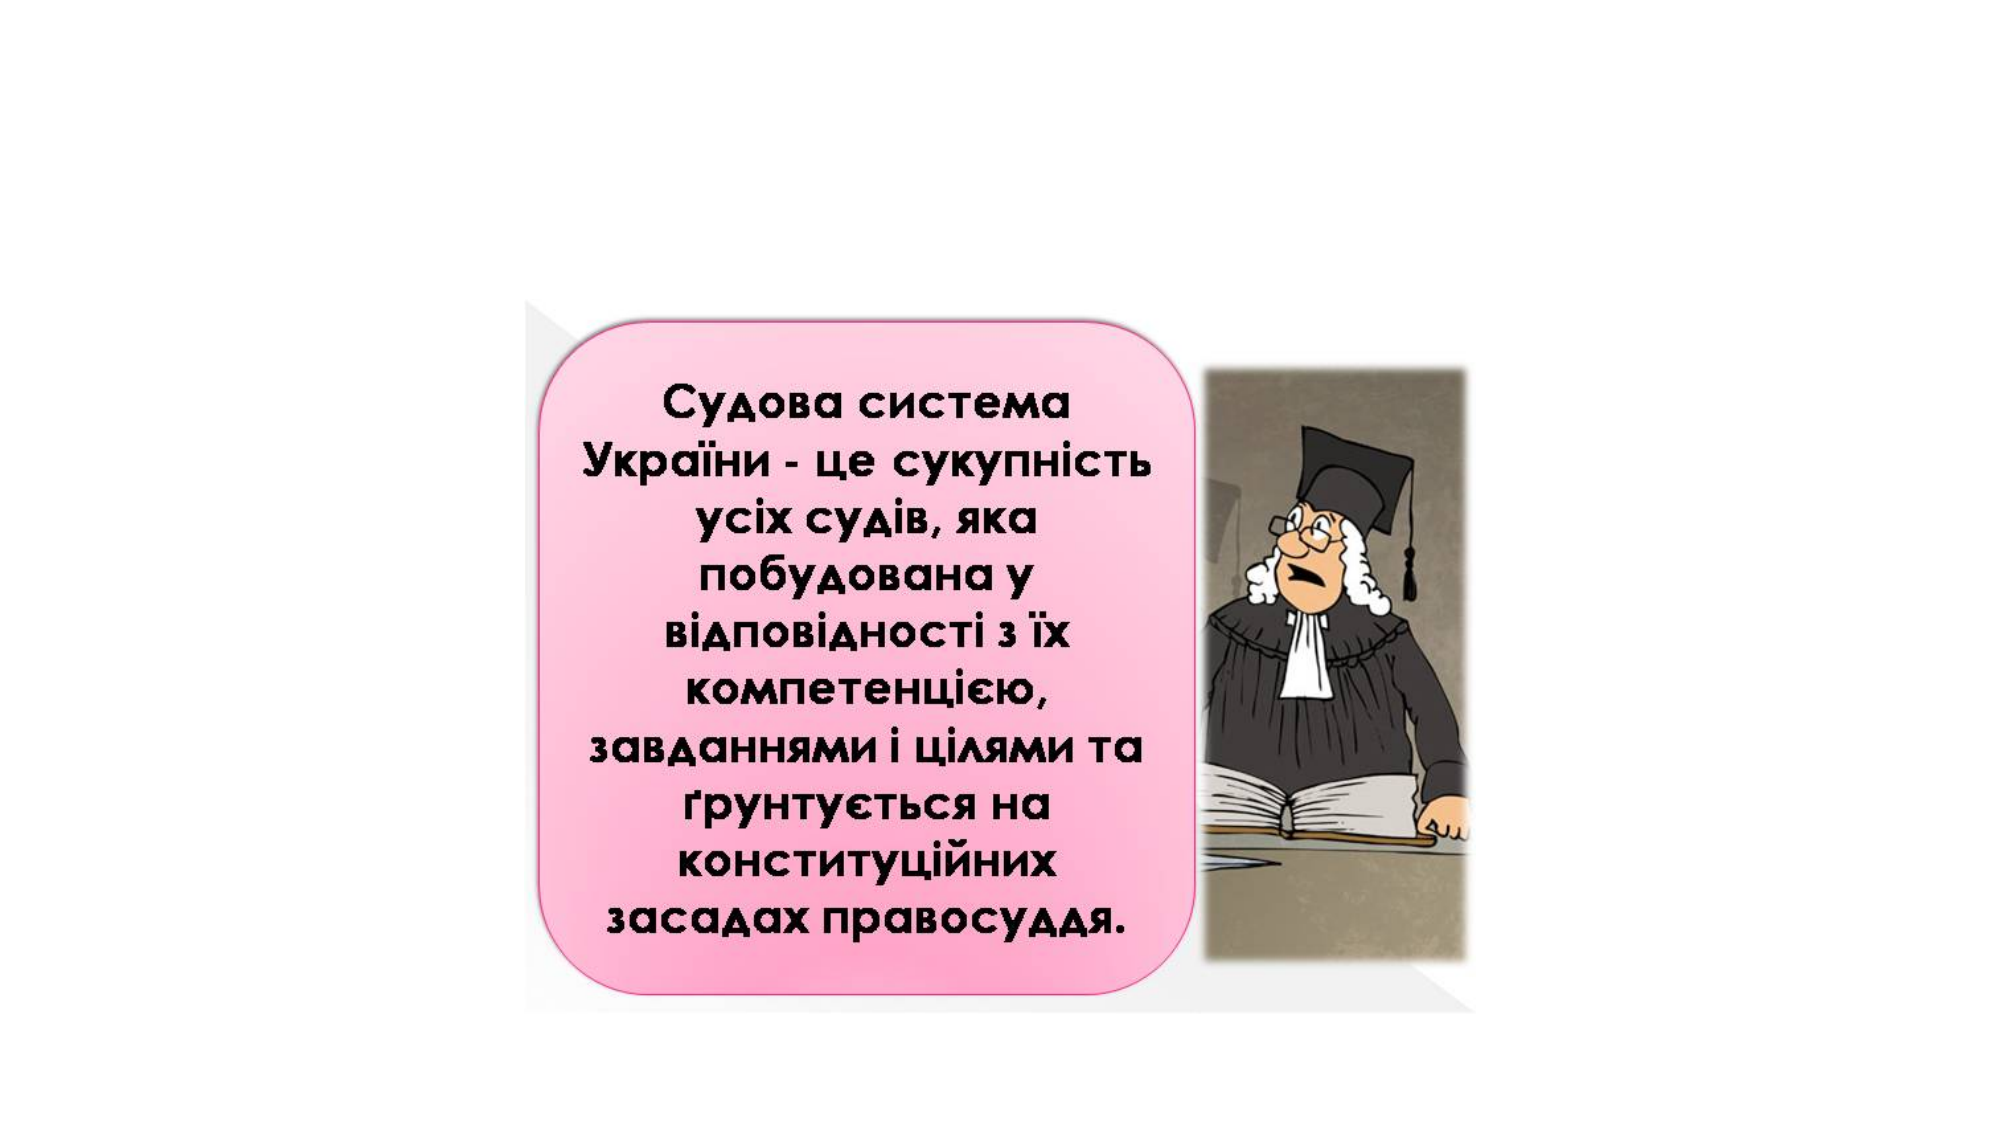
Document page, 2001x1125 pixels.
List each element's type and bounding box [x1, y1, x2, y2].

list [524, 299, 1476, 1014]
